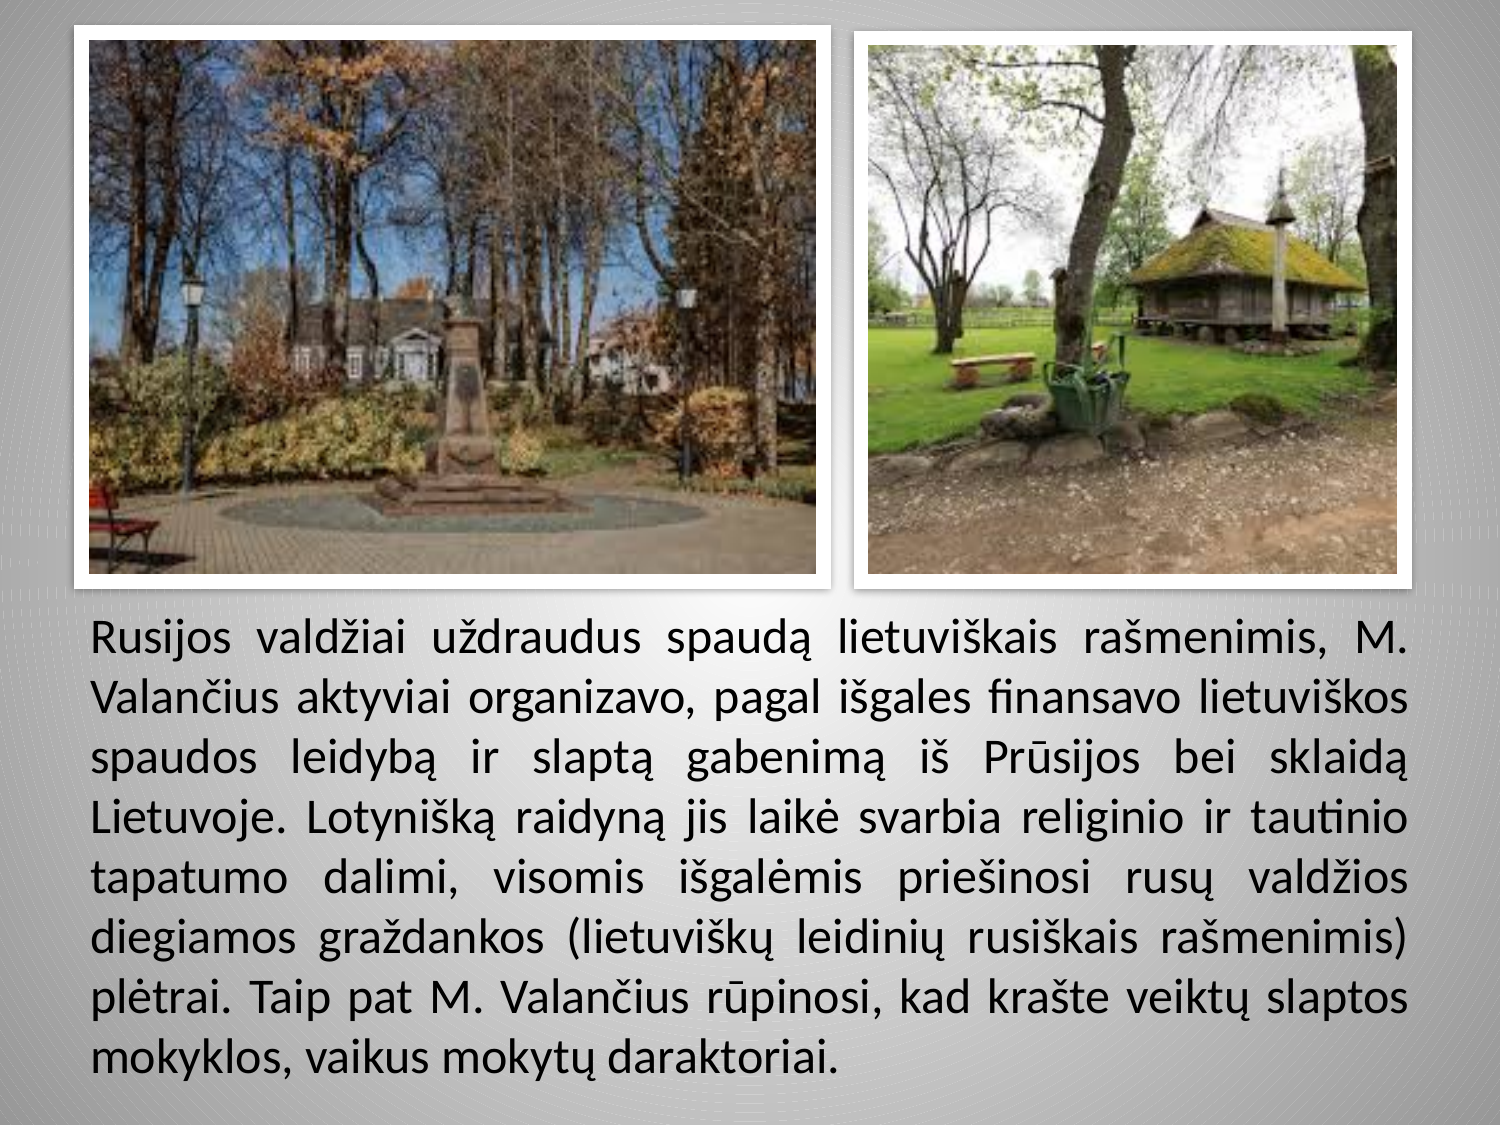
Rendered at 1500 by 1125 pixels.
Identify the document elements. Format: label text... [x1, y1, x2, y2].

list Rusijos valdžiai uždraudus spaudą lietuviškais rašmenimis, M. Valančius aktyviai organizavo, pagal išgales finansavo lietuviškos spaudos leidybą ir slaptą gabenimą iš Prūsijos bei sklaidą Lietuvoje. Lotynišką raidyną jis laikė svarbia religinio ir tautinio tapatumo dalimi, visomis išgalėmis priešinosi rusų valdžios diegiamos graždankos (lietuviškų leidinių rusiškais rašmenimis) plėtrai. Taip pat M. Valančius rūpinosi, kad krašte veiktų slaptos mokyklos, vaikus mokytų daraktoriai. [75, 595, 1425, 1080]
picture [88, 39, 817, 575]
picture [867, 44, 1398, 575]
